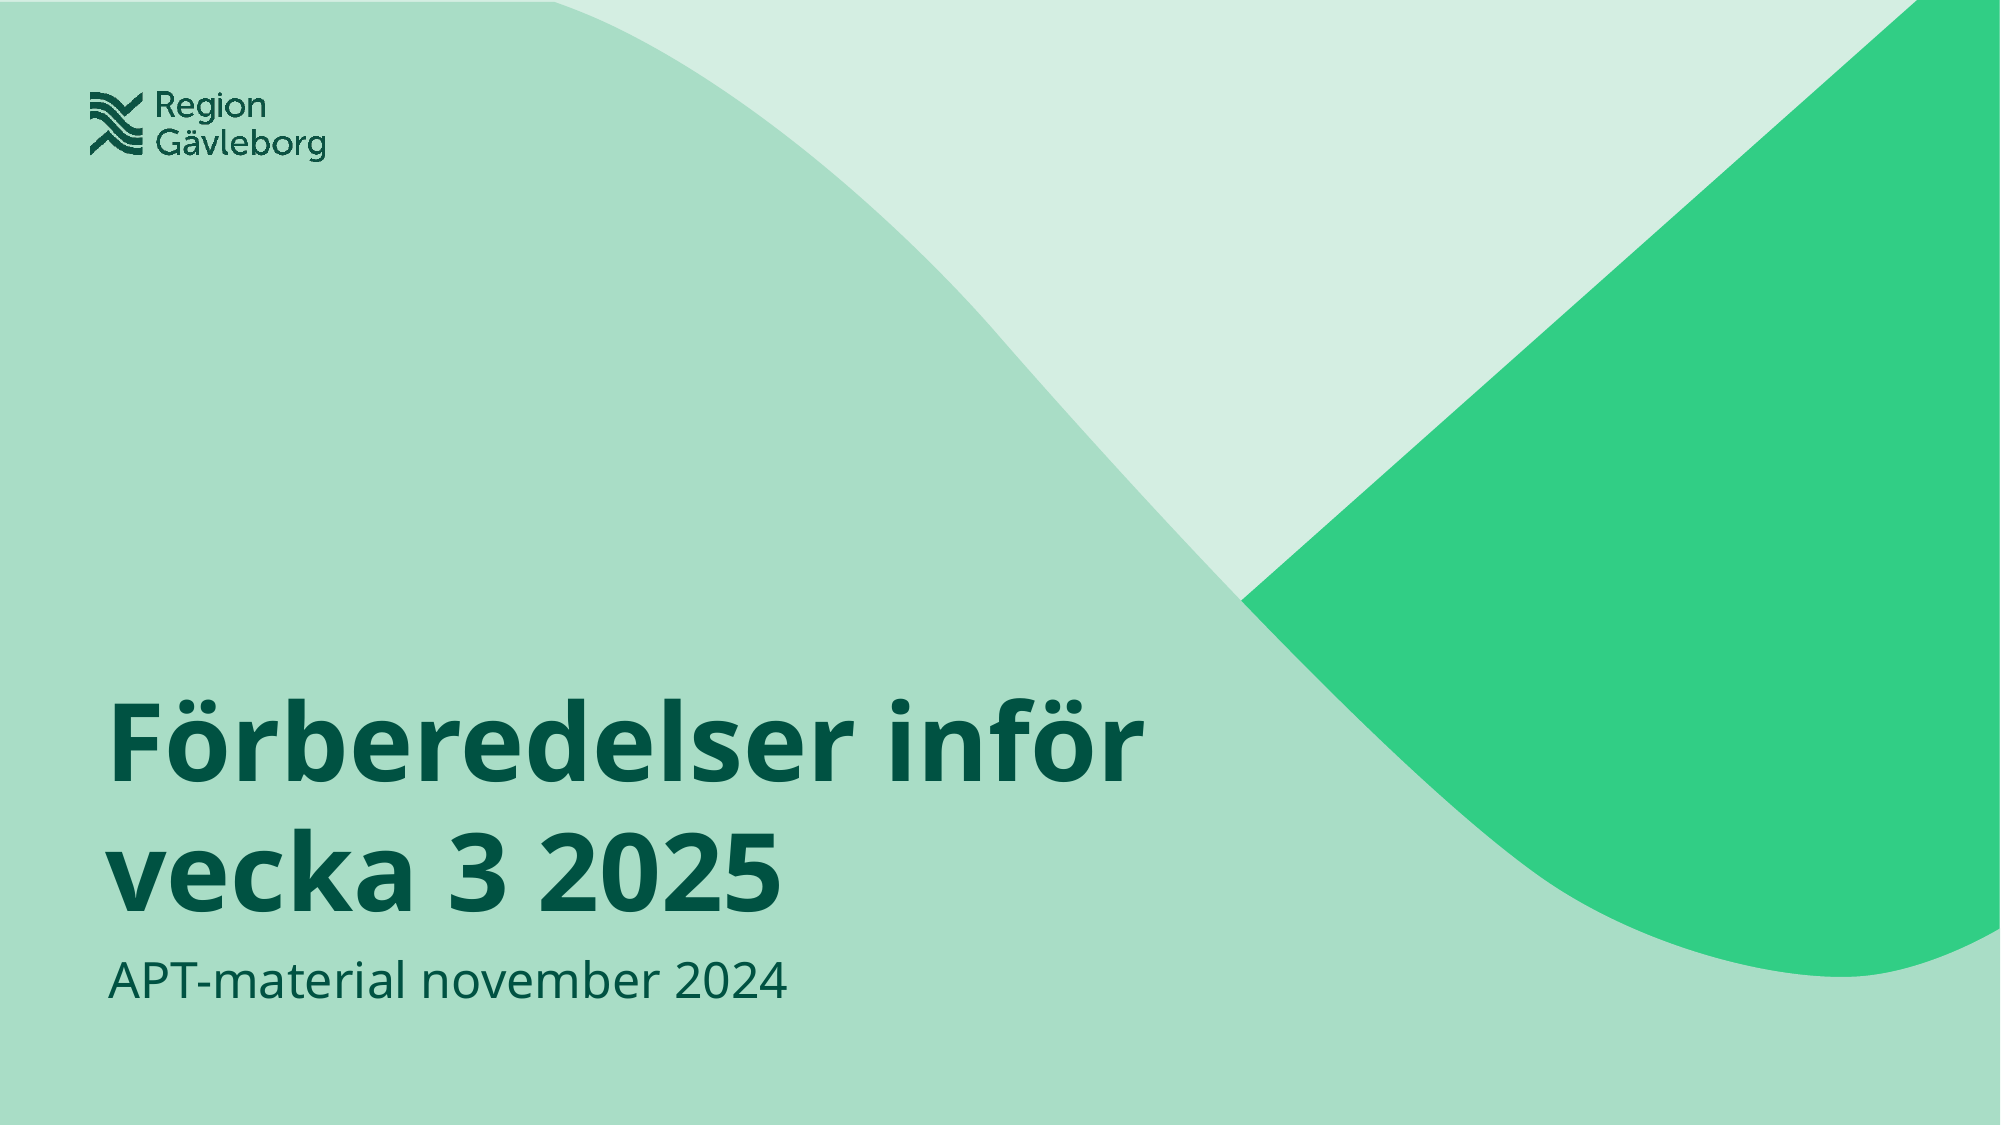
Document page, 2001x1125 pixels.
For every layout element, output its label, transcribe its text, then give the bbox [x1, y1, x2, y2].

subtitle APT-material november 2024 [93, 940, 1603, 1064]
picture [90, 91, 325, 162]
title Förberedelser inför vecka 3 2025 [90, 326, 1296, 941]
